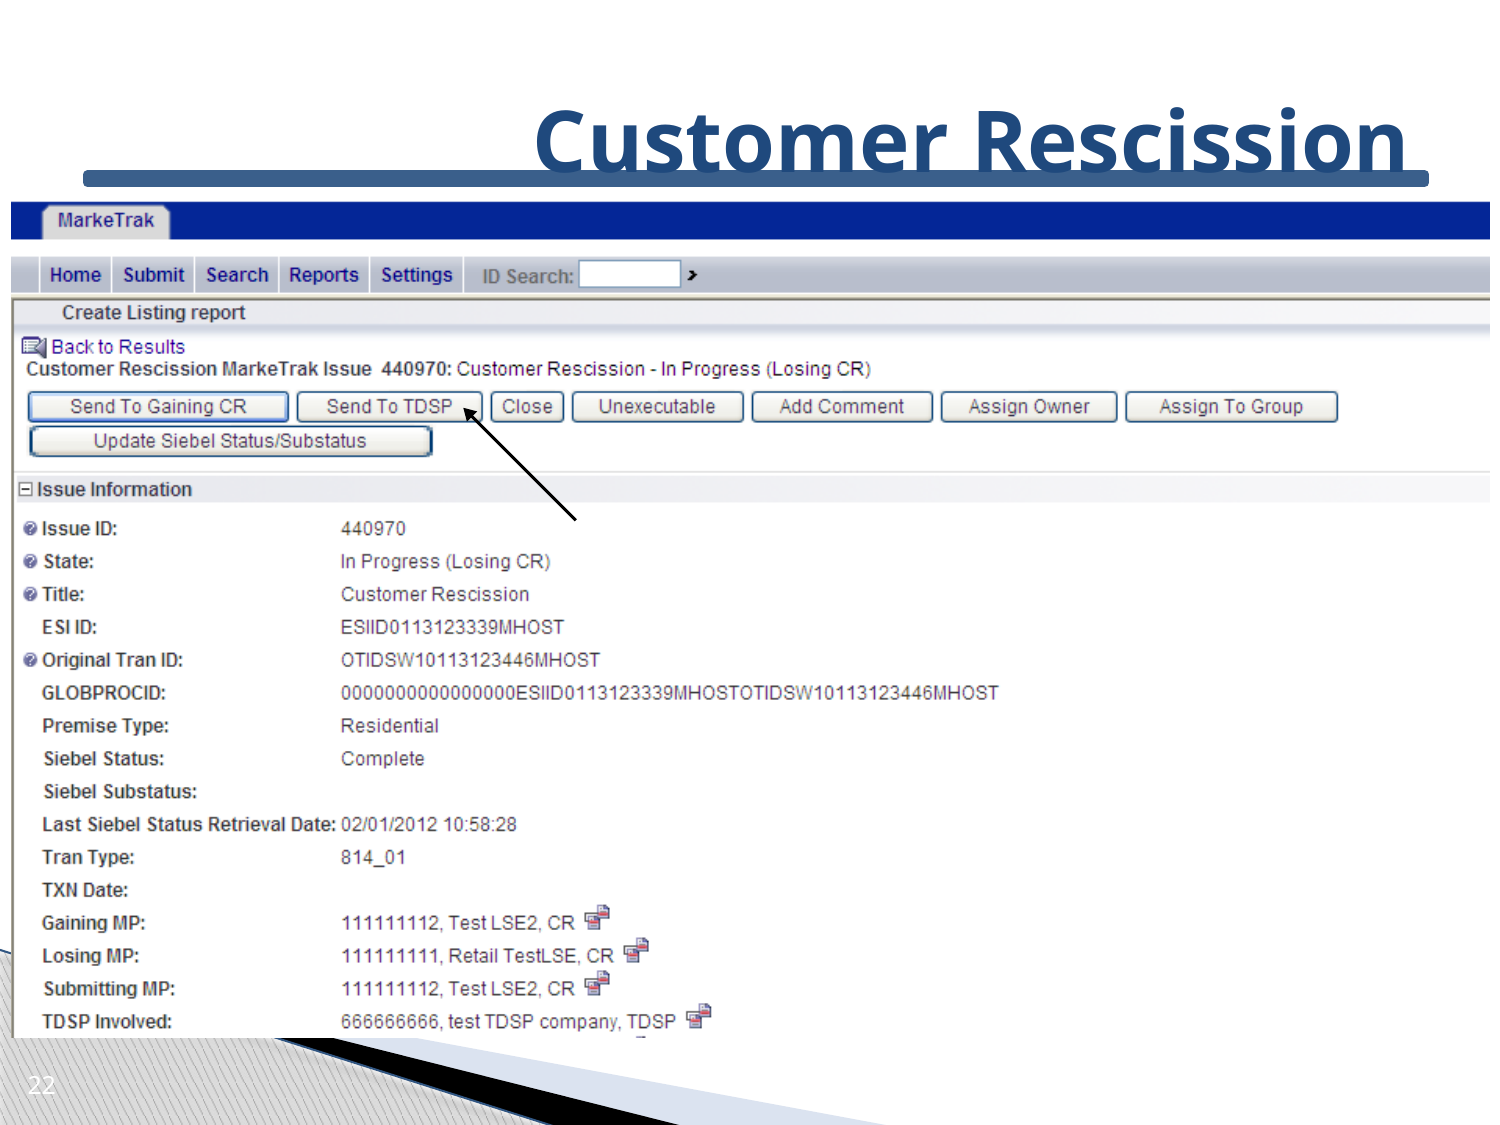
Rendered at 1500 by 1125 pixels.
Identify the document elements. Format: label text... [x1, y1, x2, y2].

slide_number 22 [12, 1051, 150, 1112]
title Customer Rescission [76, 44, 1427, 197]
picture [9, 198, 1490, 1038]
